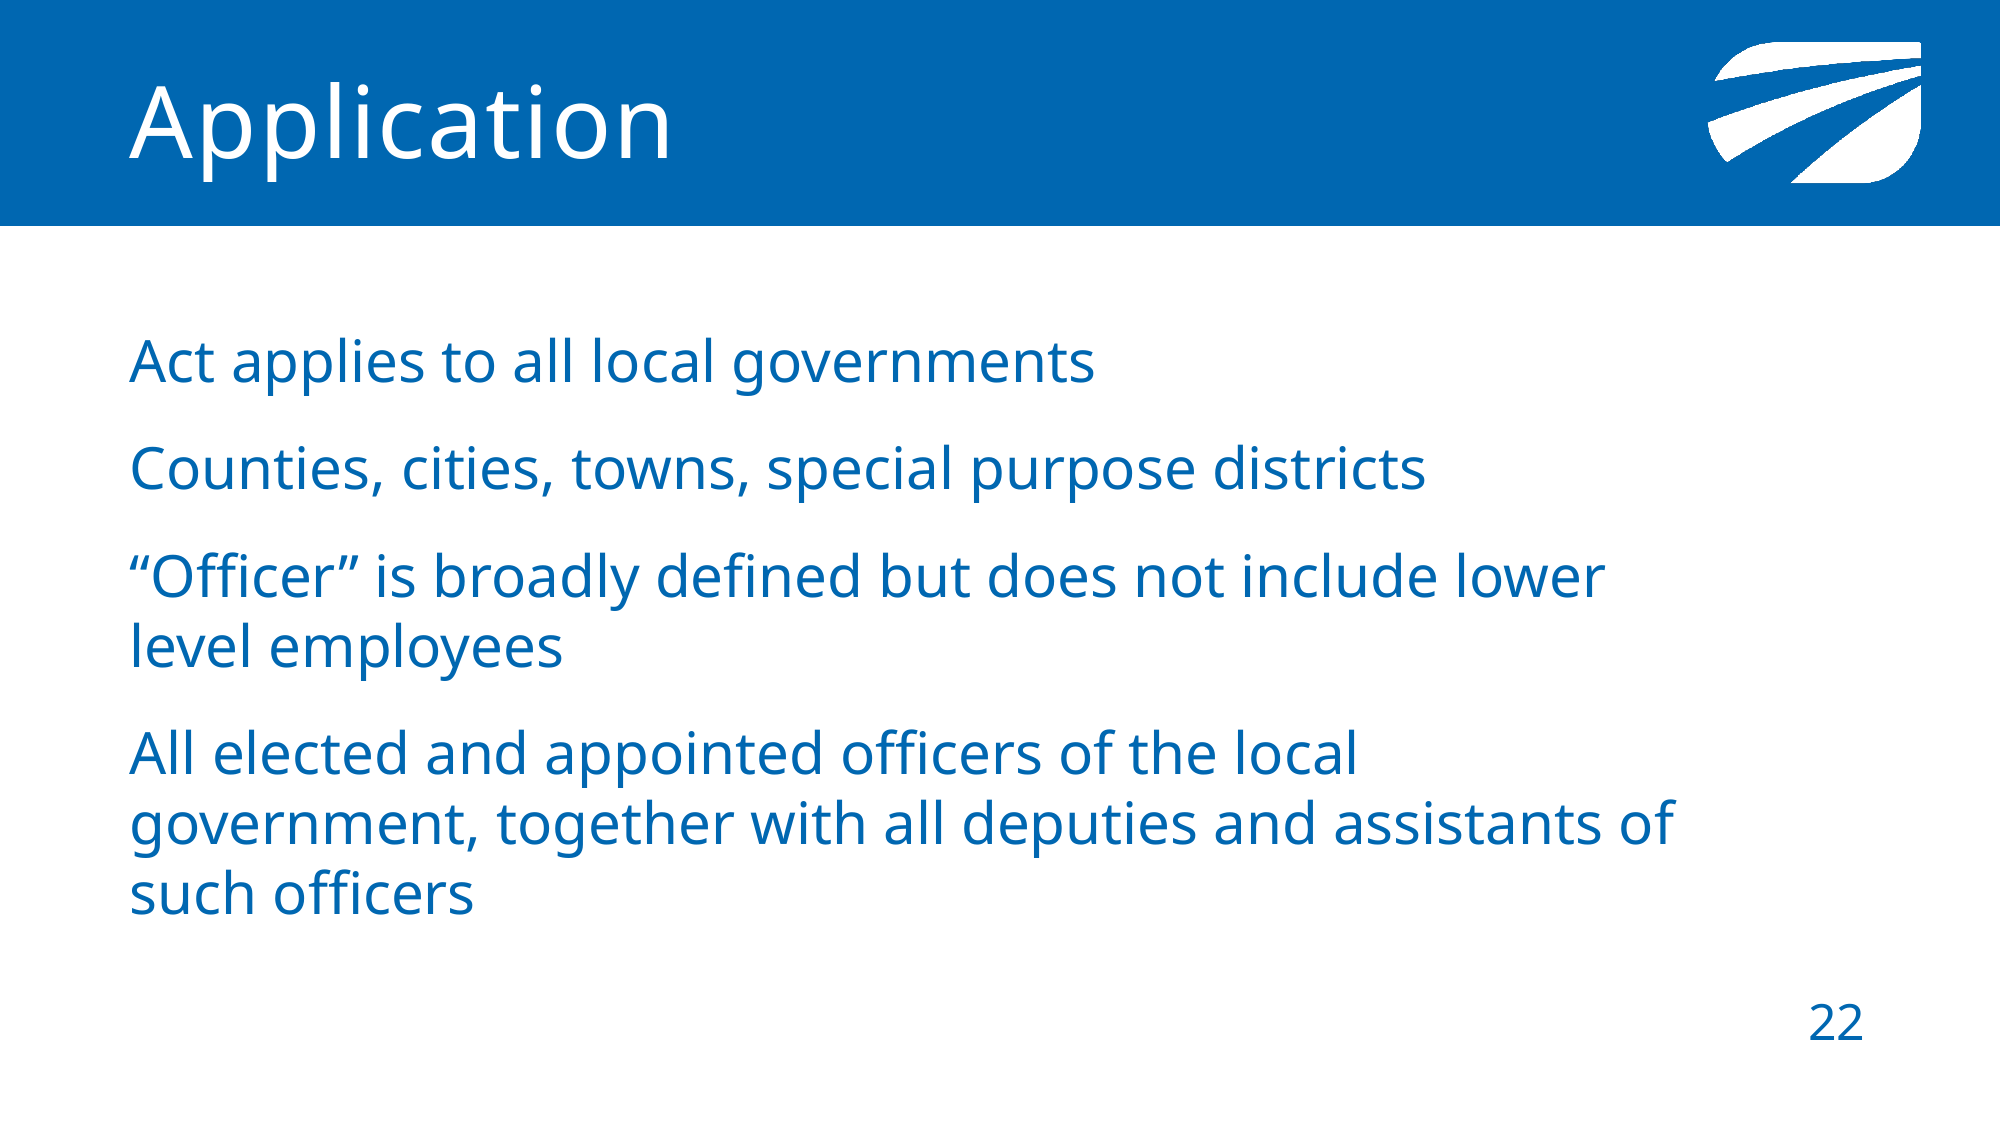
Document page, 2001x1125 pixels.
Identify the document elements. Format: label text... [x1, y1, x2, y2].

text_box Application [114, 32, 1552, 205]
picture [1699, 37, 1928, 188]
text_box [0, 0, 2000, 227]
slide_number 22 [1793, 983, 2000, 1084]
list Act applies to all local governments Counties, cities, towns, special purpose districts “Officer” is broadly defined but does not include lower level employees All elected and appointed officers of the local government, together with all deputies and assistants of such officers [114, 316, 1728, 1055]
